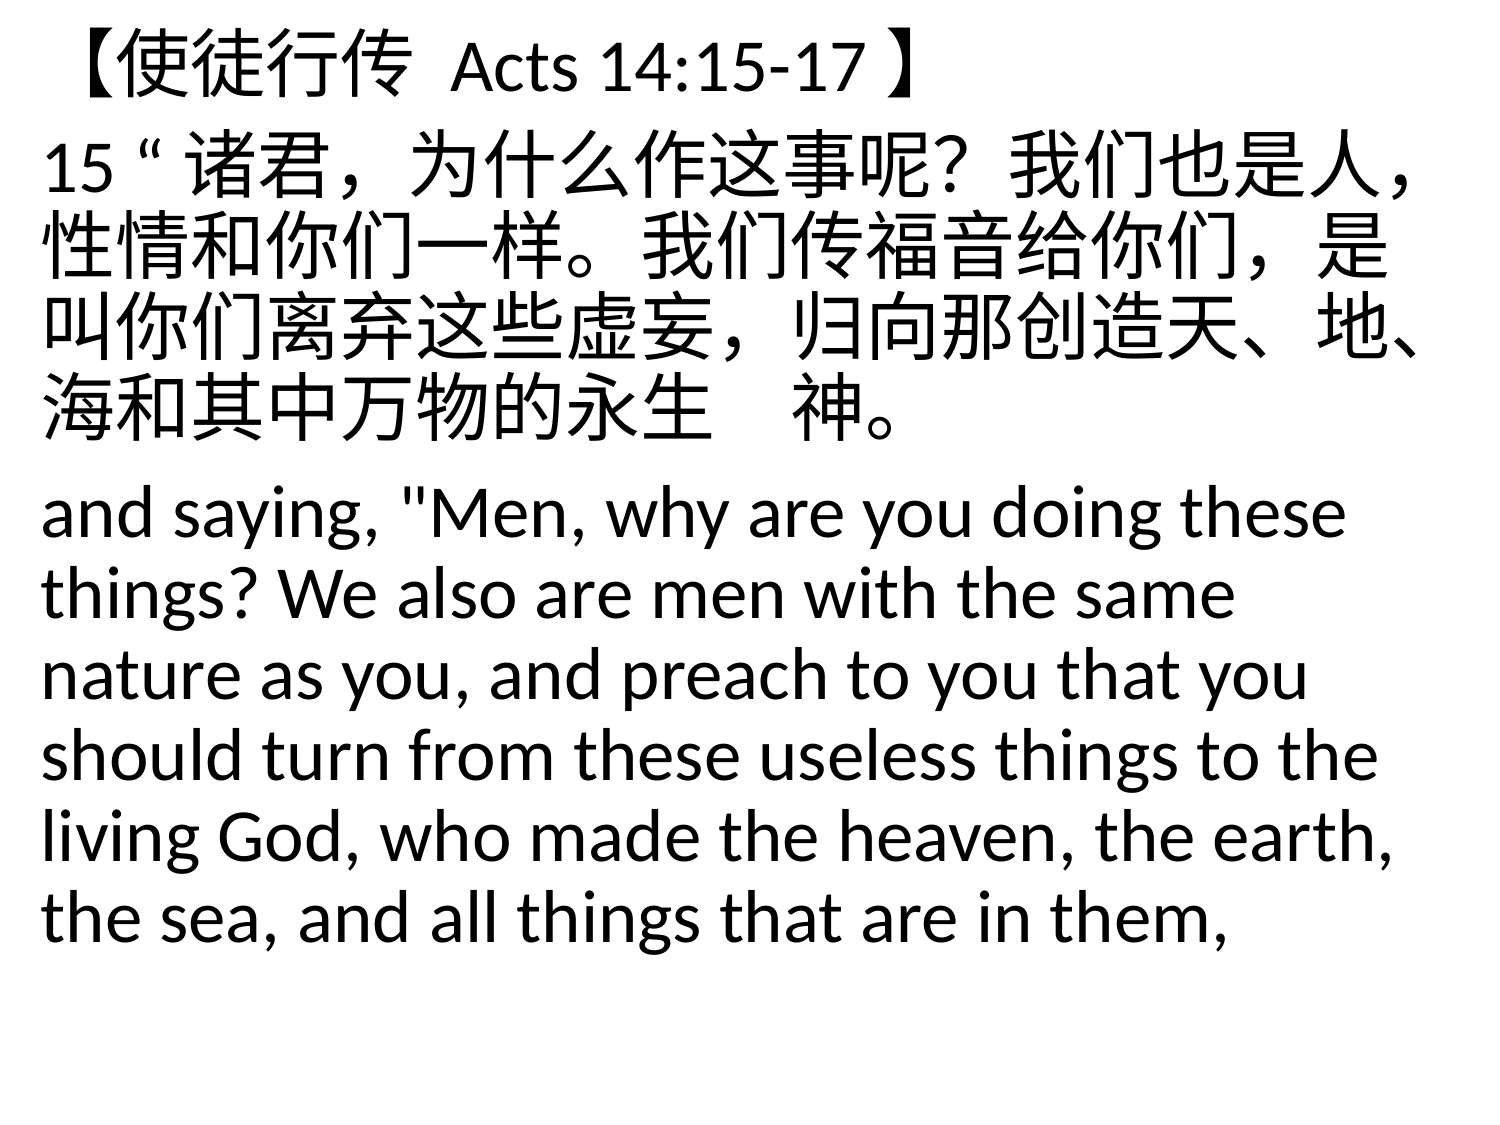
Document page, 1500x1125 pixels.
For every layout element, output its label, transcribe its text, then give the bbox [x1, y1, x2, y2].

subtitle 【使徒行传 Acts 14:15-17】 15 “诸君，为什么作这事呢？我们也是人，性情和你们一样。我们传福音给你们，是叫你们离弃这些虚妄，归向那创造天、地、海和其中万物的永生 神。 and saying, "Men, why are you doing these things? We also are men with the same nature as you, and preach to you that you should turn from these useless things to the living God, who made the heaven, the earth, the sea, and all things that are in them, [25, 18, 1461, 1125]
